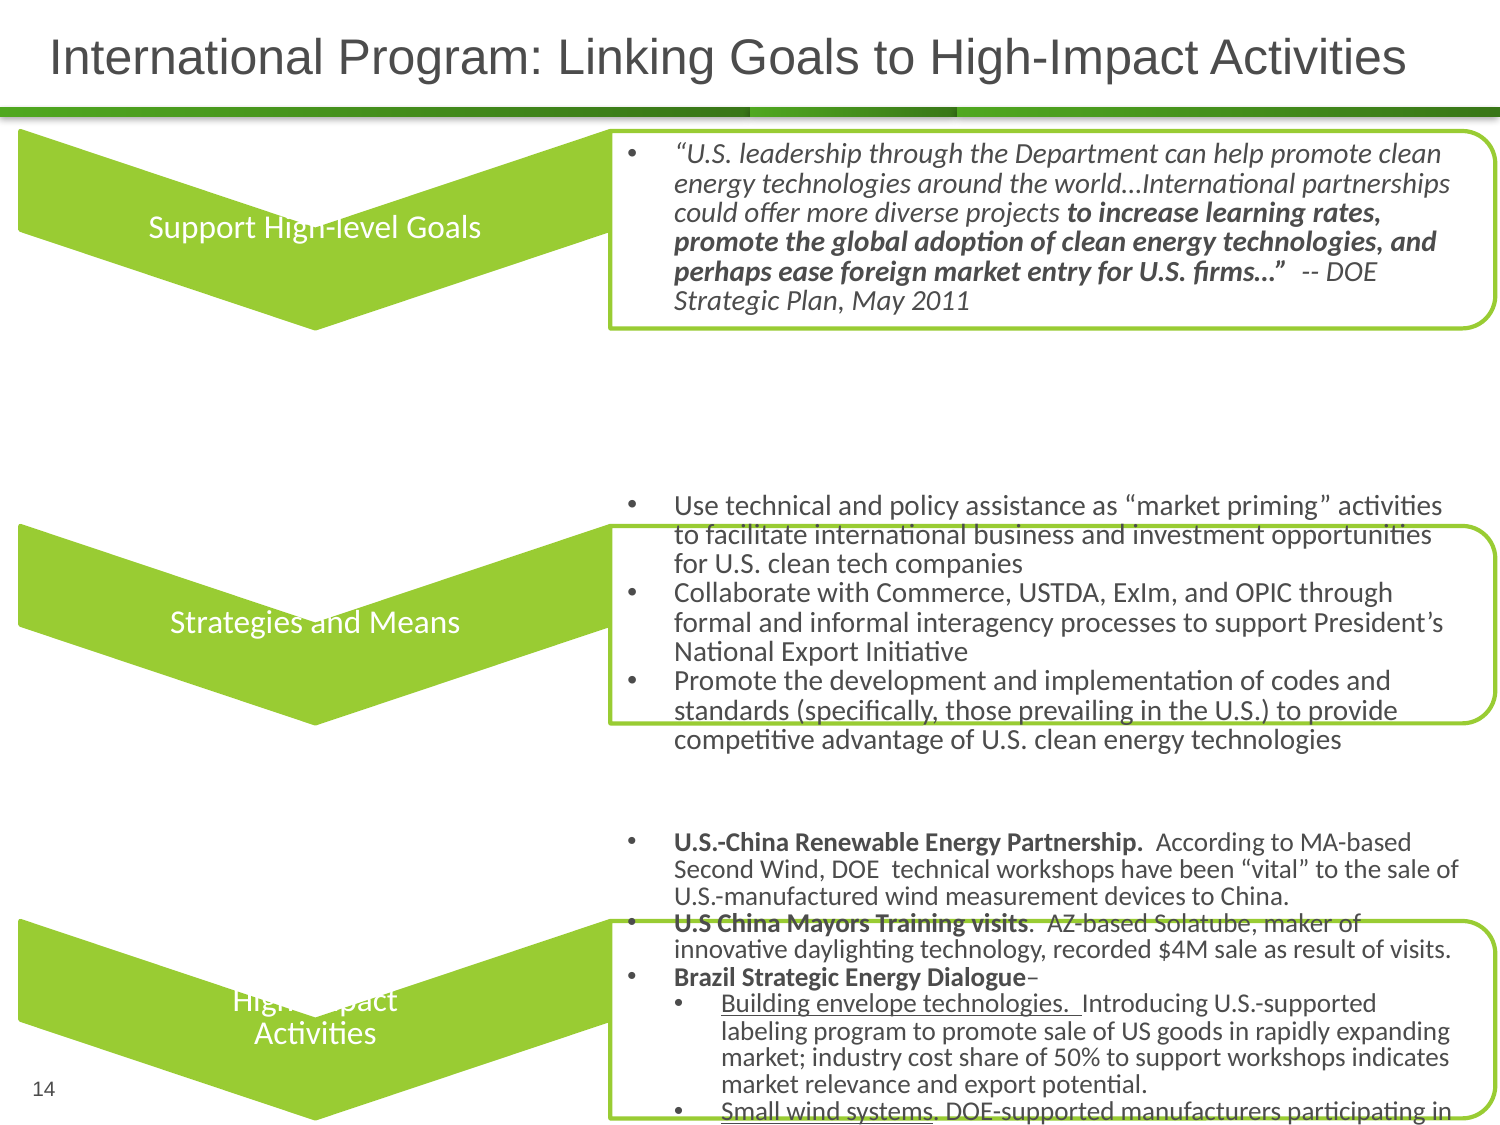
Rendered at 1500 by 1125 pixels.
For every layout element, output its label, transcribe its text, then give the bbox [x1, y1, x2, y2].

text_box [20, 130, 1496, 1119]
text_box International Program: Linking Goals to High-Impact Activities [37, 18, 1500, 136]
